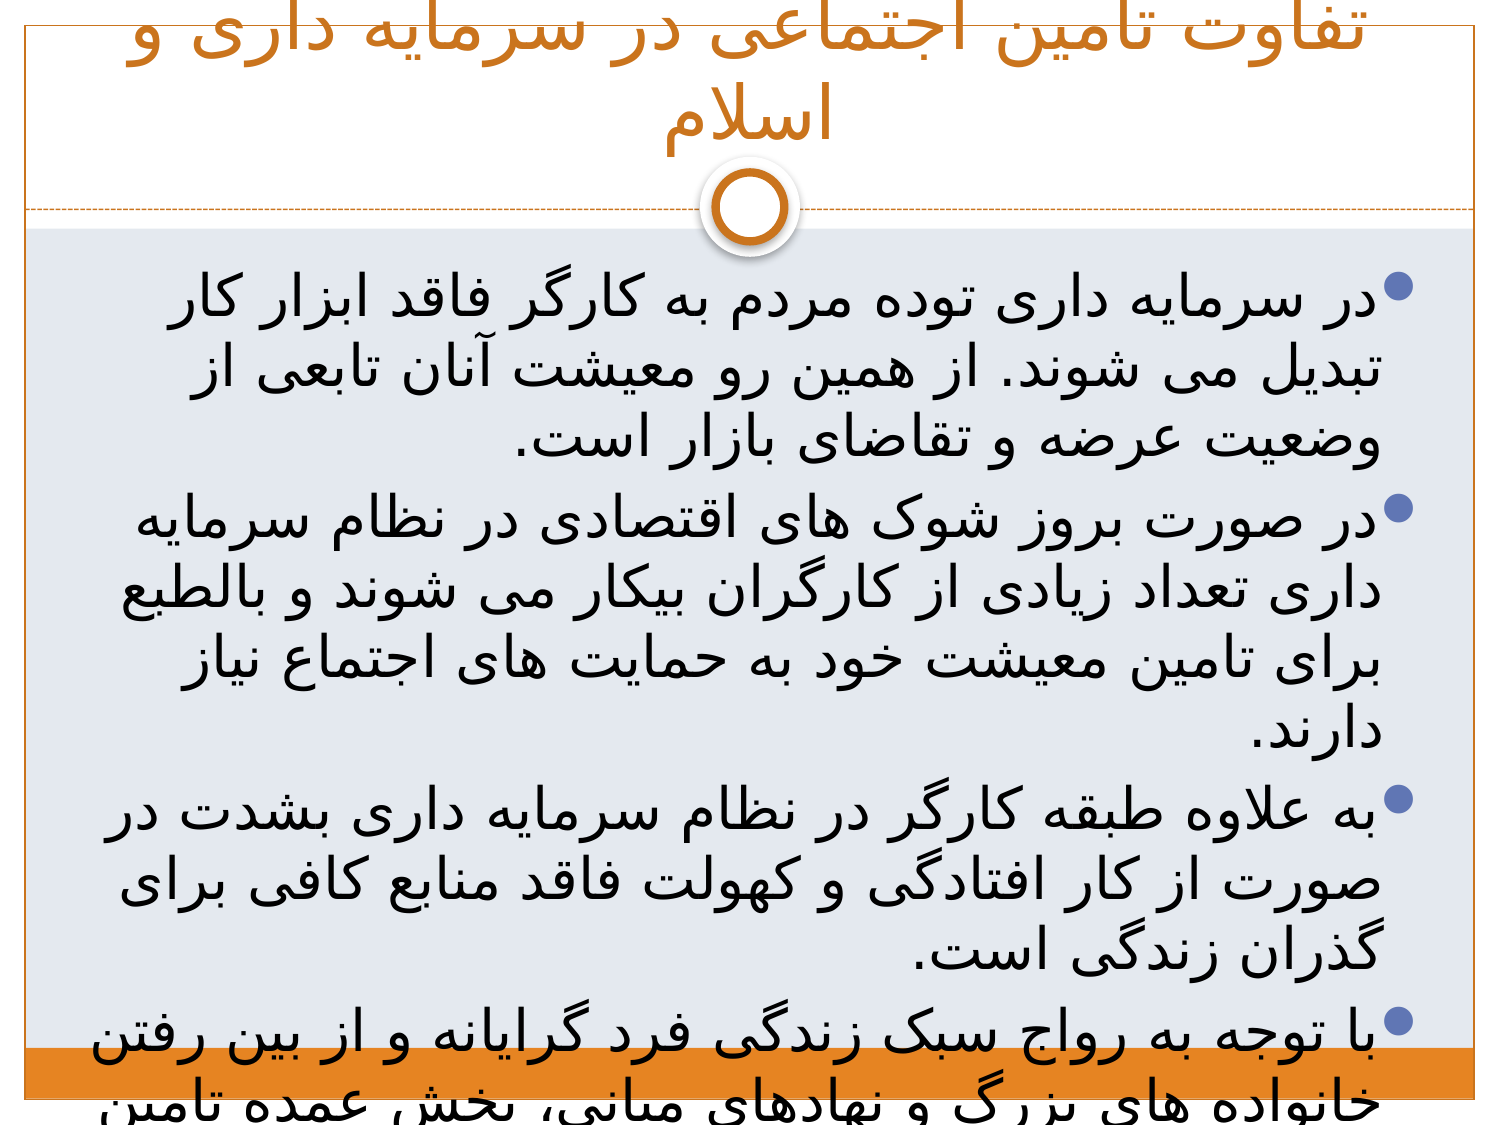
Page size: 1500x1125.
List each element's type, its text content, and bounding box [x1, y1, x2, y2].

list در سرمایه داری توده مردم به کارگر فاقد ابزار کار تبدیل می شوند. از همین رو معیشت آنان تابعی از وضعیت عرضه و تقاضای بازار است. در صورت بروز شوک های اقتصادی در نظام سرمایه داری تعداد زیادی از کارگران بیکار می شوند و بالطبع برای تامین معیشت خود به حمایت های اجتماع نیاز دارند. به علاوه طبقه کارگر در نظام سرمایه داری بشدت در صورت از کار افتادگی و کهولت فاقد منابع کافی برای گذران زندگی است. با توجه به رواج سبک زندگی فرد گرایانه و از بین رفتن خانواده های بزرگ و نهادهای میانی، بخش عمده تامین اجتماعی باید با تکیه بر بیمه های خصوصی یا منابع دولتی انجام پذیرد. [49, 250, 1445, 1001]
title تفاوت تامین اجتماعی در سرمایه داری و اسلام [49, 37, 1450, 163]
